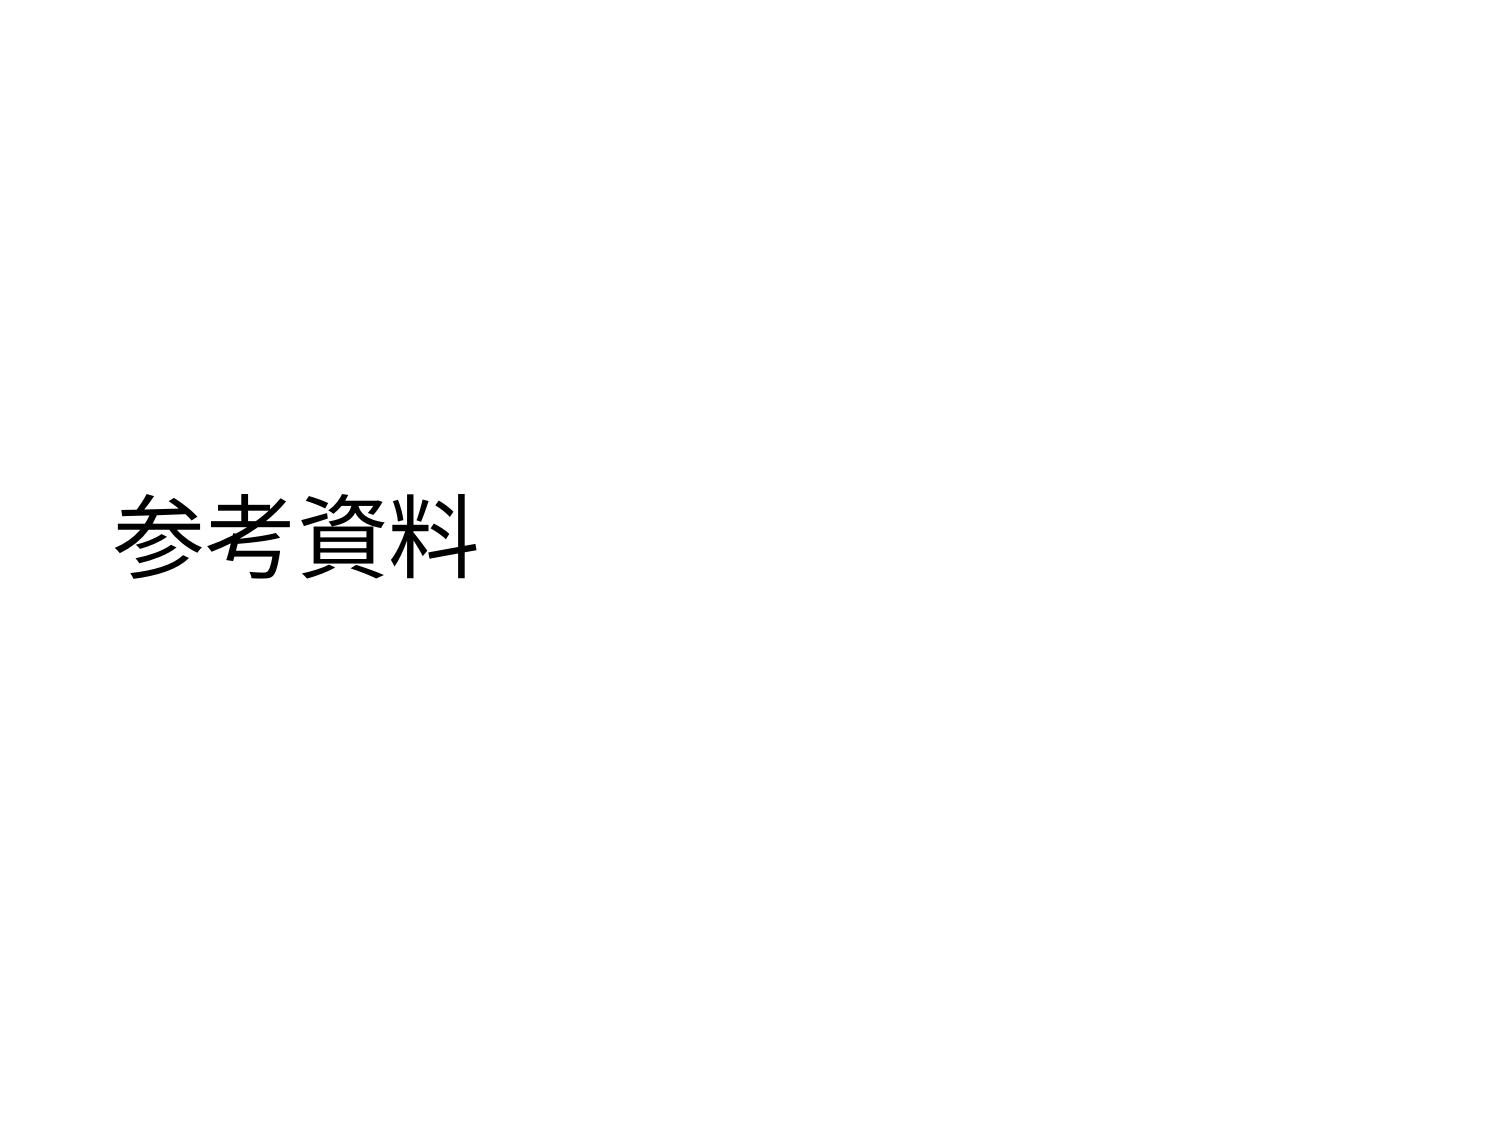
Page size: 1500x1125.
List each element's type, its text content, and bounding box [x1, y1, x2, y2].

title 参考資料 [98, 432, 1393, 651]
